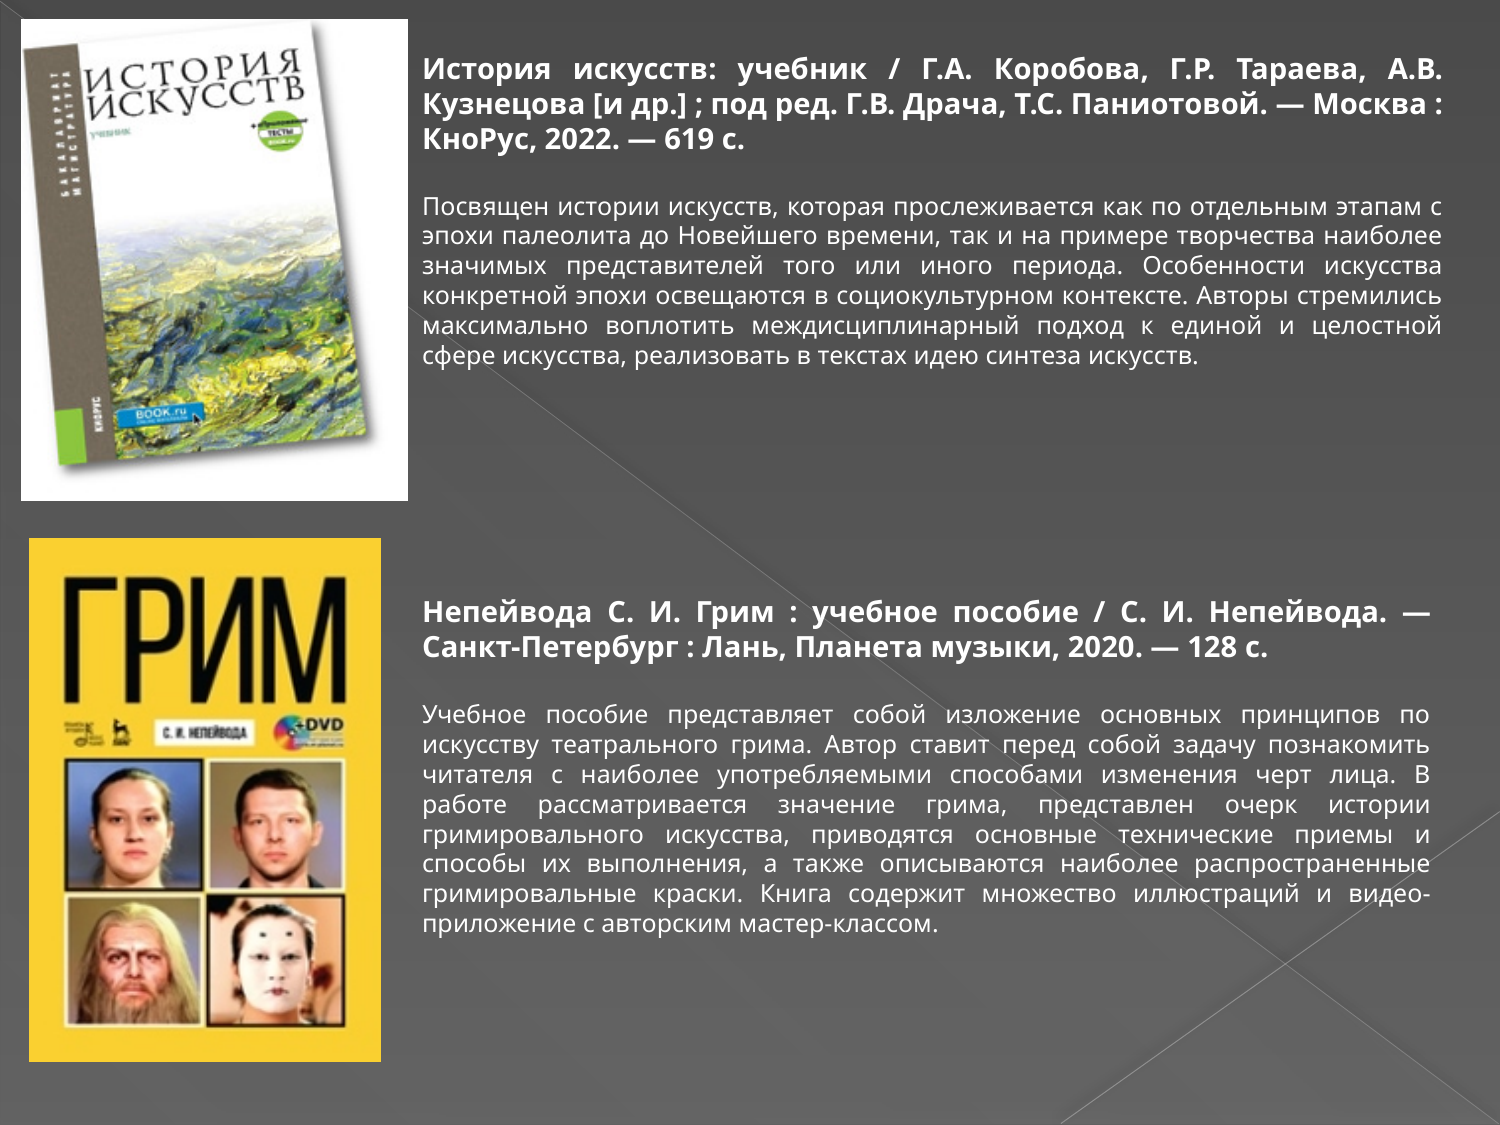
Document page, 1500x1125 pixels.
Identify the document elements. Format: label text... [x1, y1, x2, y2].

text_box История искусств: учебник / Г.А. Коробова, Г.Р. Тараева, А.В. Кузнецова [и др.] ; под ред. Г.В. Драча, Т.С. Паниотовой. — Москва : КноРус, 2022. — 619 с. Посвящен истории искусств, которая прослеживается как по отдельным этапам с эпохи палеолита до Новейшего времени, так и на примере творчества наиболее значимых представителей того или иного периода. Особенности искусства конкретной эпохи освещаются в социокультурном контексте. Авторы стремились максимально воплотить междисциплинарный подход к единой и целостной сфере искусства, реализовать в текстах идею синтеза искусств. [411, 42, 1459, 377]
text_box Непейвода С. И. Грим : учебное пособие / С. И. Непейвода. — Санкт-Петербург : Лань, Планета музыки, 2020. — 128 с. Учебное пособие представляет собой изложение основных принципов по искусству театрального грима. Автор ставит перед собой задачу познакомить читателя с наиболее употребляемыми способами изменения черт лица. В работе рассматривается значение грима, представлен очерк истории гримировального искусства, приводятся основные технические приемы и способы их выполнения, а также описываются наиболее распространенные гримировальные краски. Книга содержит множество иллюстраций и видео-приложение с авторским мастер-классом. [407, 586, 1447, 946]
picture [20, 18, 408, 501]
picture [29, 538, 381, 1063]
